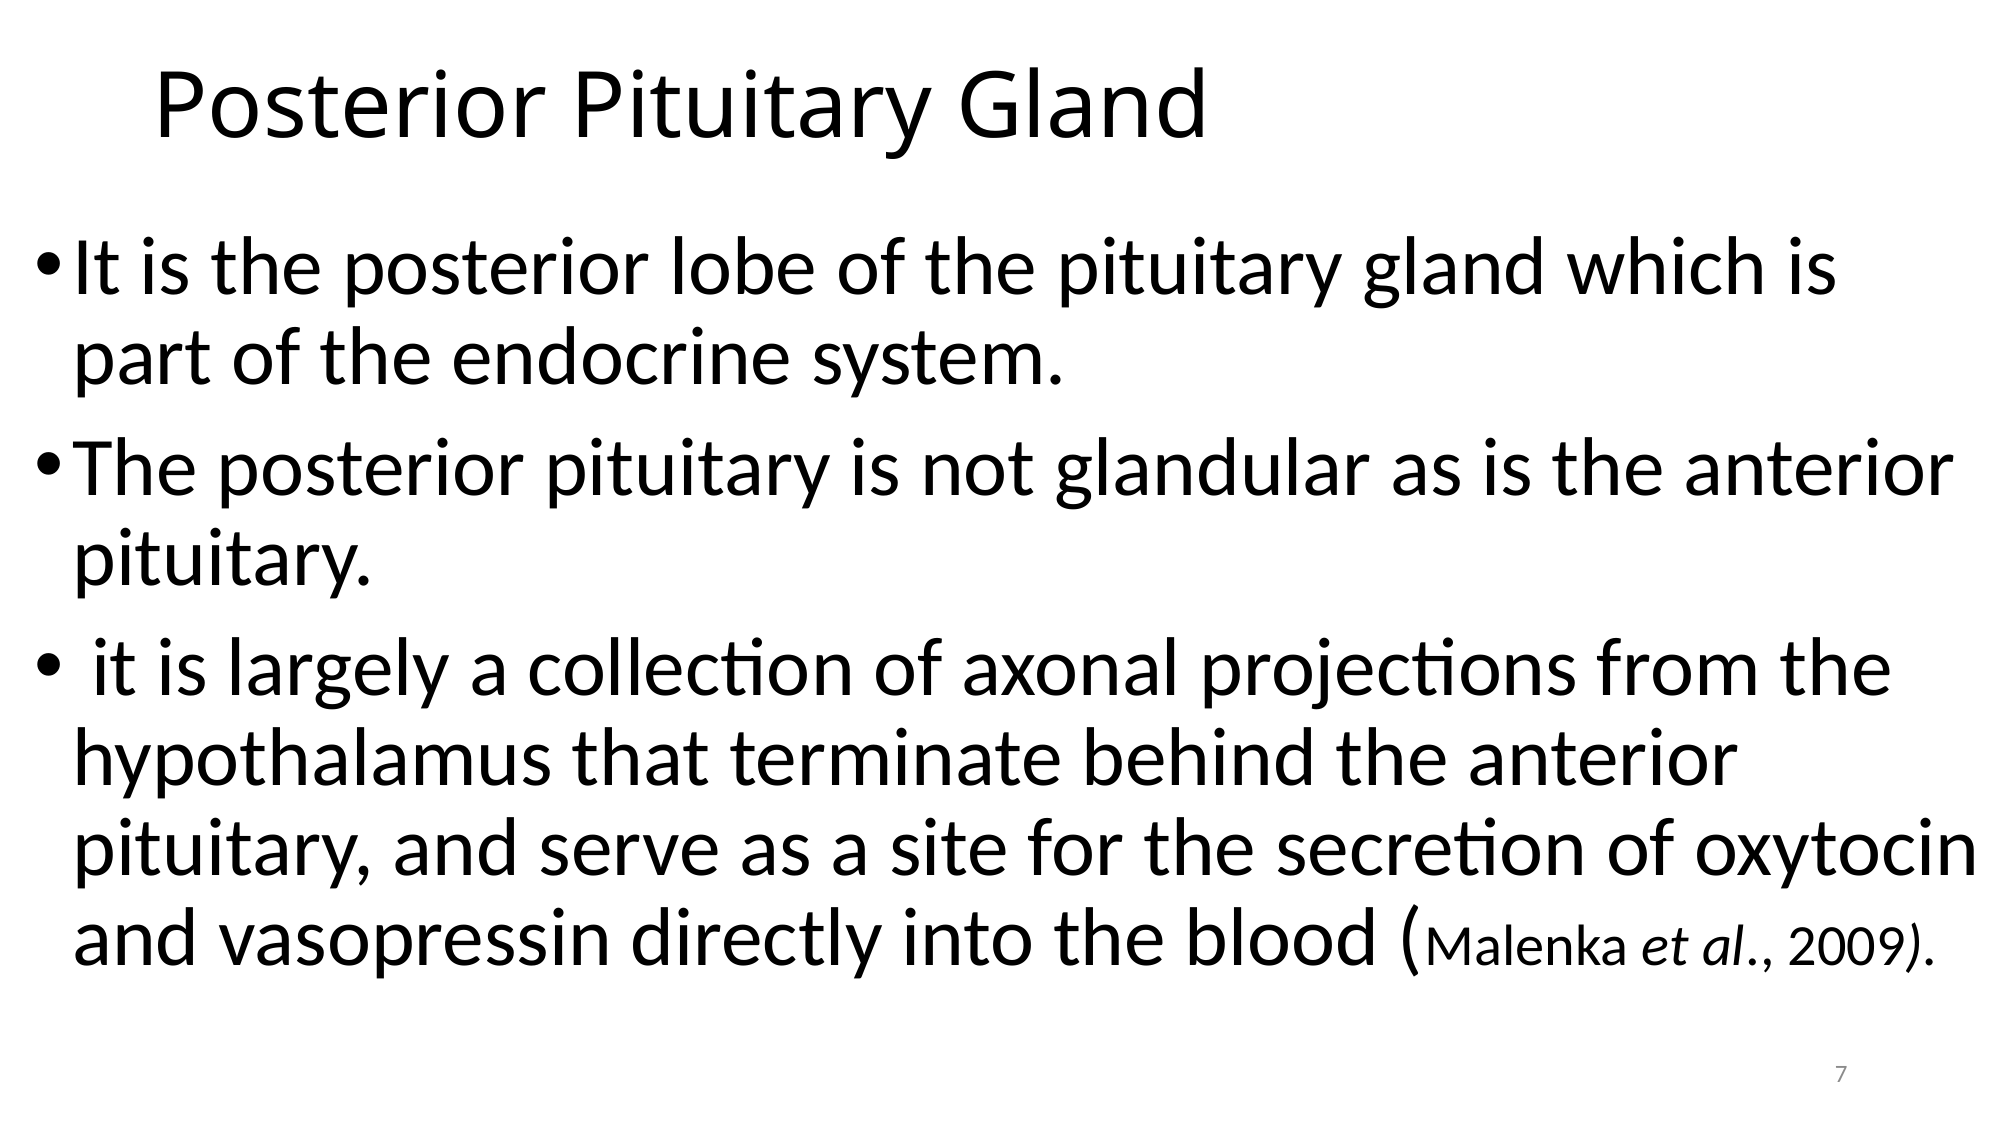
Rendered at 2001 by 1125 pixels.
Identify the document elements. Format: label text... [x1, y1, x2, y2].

list It is the posterior lobe of the pituitary gland which is part of the endocrine system. The posterior pituitary is not glandular as is the anterior pituitary. it is largely a collection of axonal projections from the hypothalamus that terminate behind the anterior pituitary, and serve as a site for the secretion of oxytocin and vasopressin directly into the blood (Malenka et al., 2009). [19, 215, 2000, 1099]
title Posterior Pituitary Gland [137, 0, 1863, 215]
slide_number 7 [1412, 1042, 1863, 1103]
